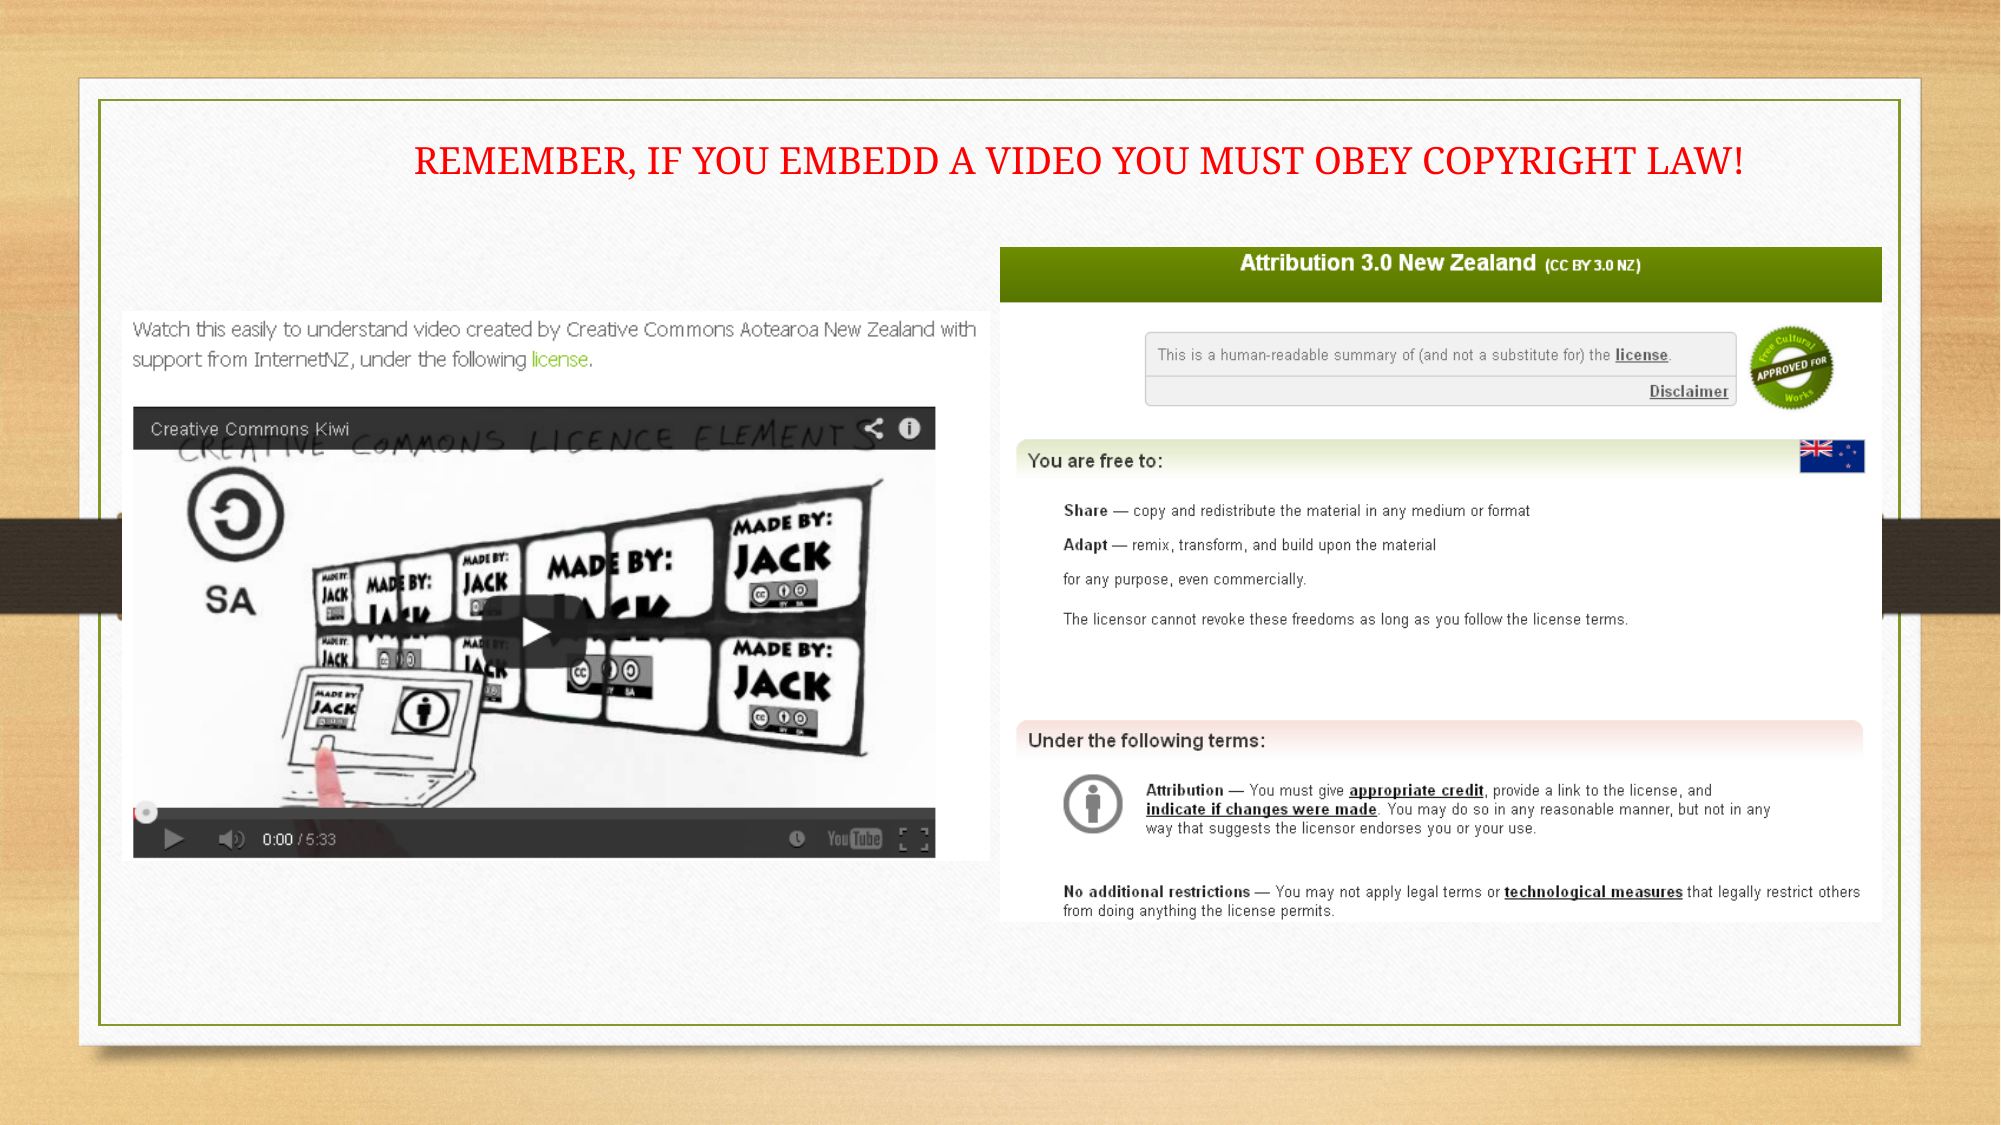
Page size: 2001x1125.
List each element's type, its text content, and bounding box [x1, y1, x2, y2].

text_box REMEMBER, IF YOU EMBEDD A VIDEO YOU MUST OBEY COPYRIGHT LAW! [399, 129, 1761, 190]
picture [0, 0, 2001, 1125]
